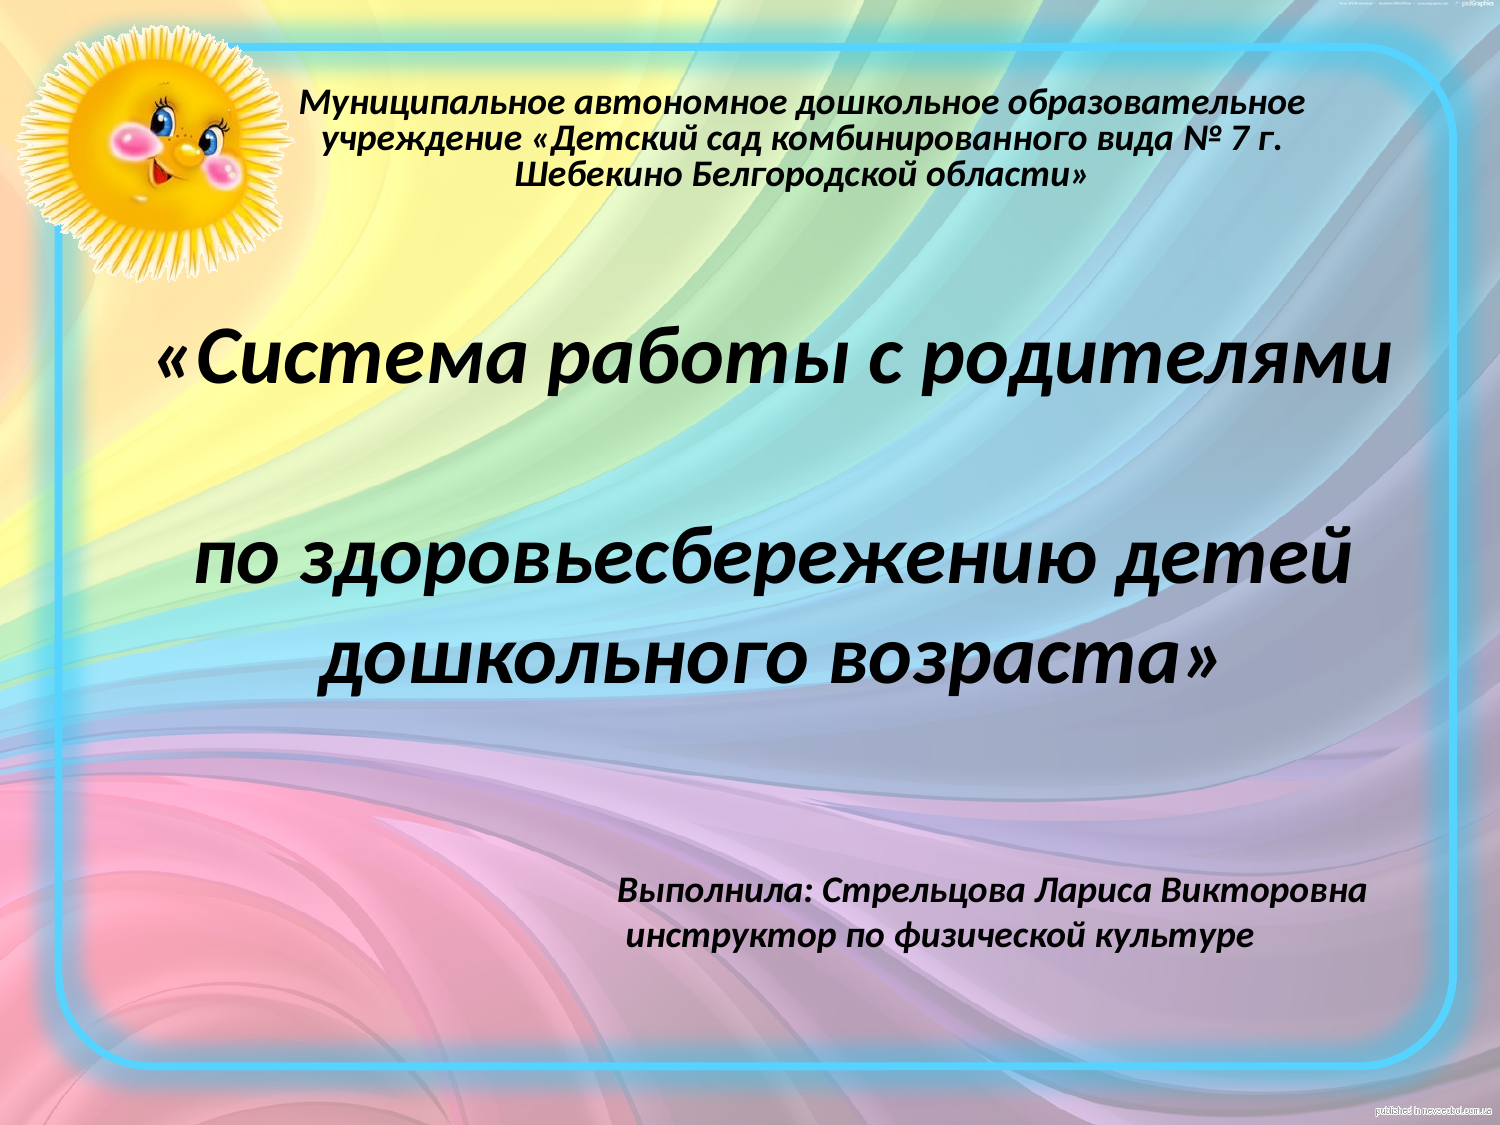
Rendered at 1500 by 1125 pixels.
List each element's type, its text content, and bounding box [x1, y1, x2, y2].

title «Система работы с родителями по здоровьесбережению детей дошкольного возраста» [135, 314, 1411, 686]
picture [11, 11, 340, 340]
text_box Выполнила: Стрельцова Лариса Викторовна инструктор по физической культуре [602, 857, 1500, 963]
subtitle Муниципальное автономное дошкольное образовательное учреждение «Детский сад комбинированного вида № 7 г. Шебекино Белгородской области» [277, 77, 1328, 221]
